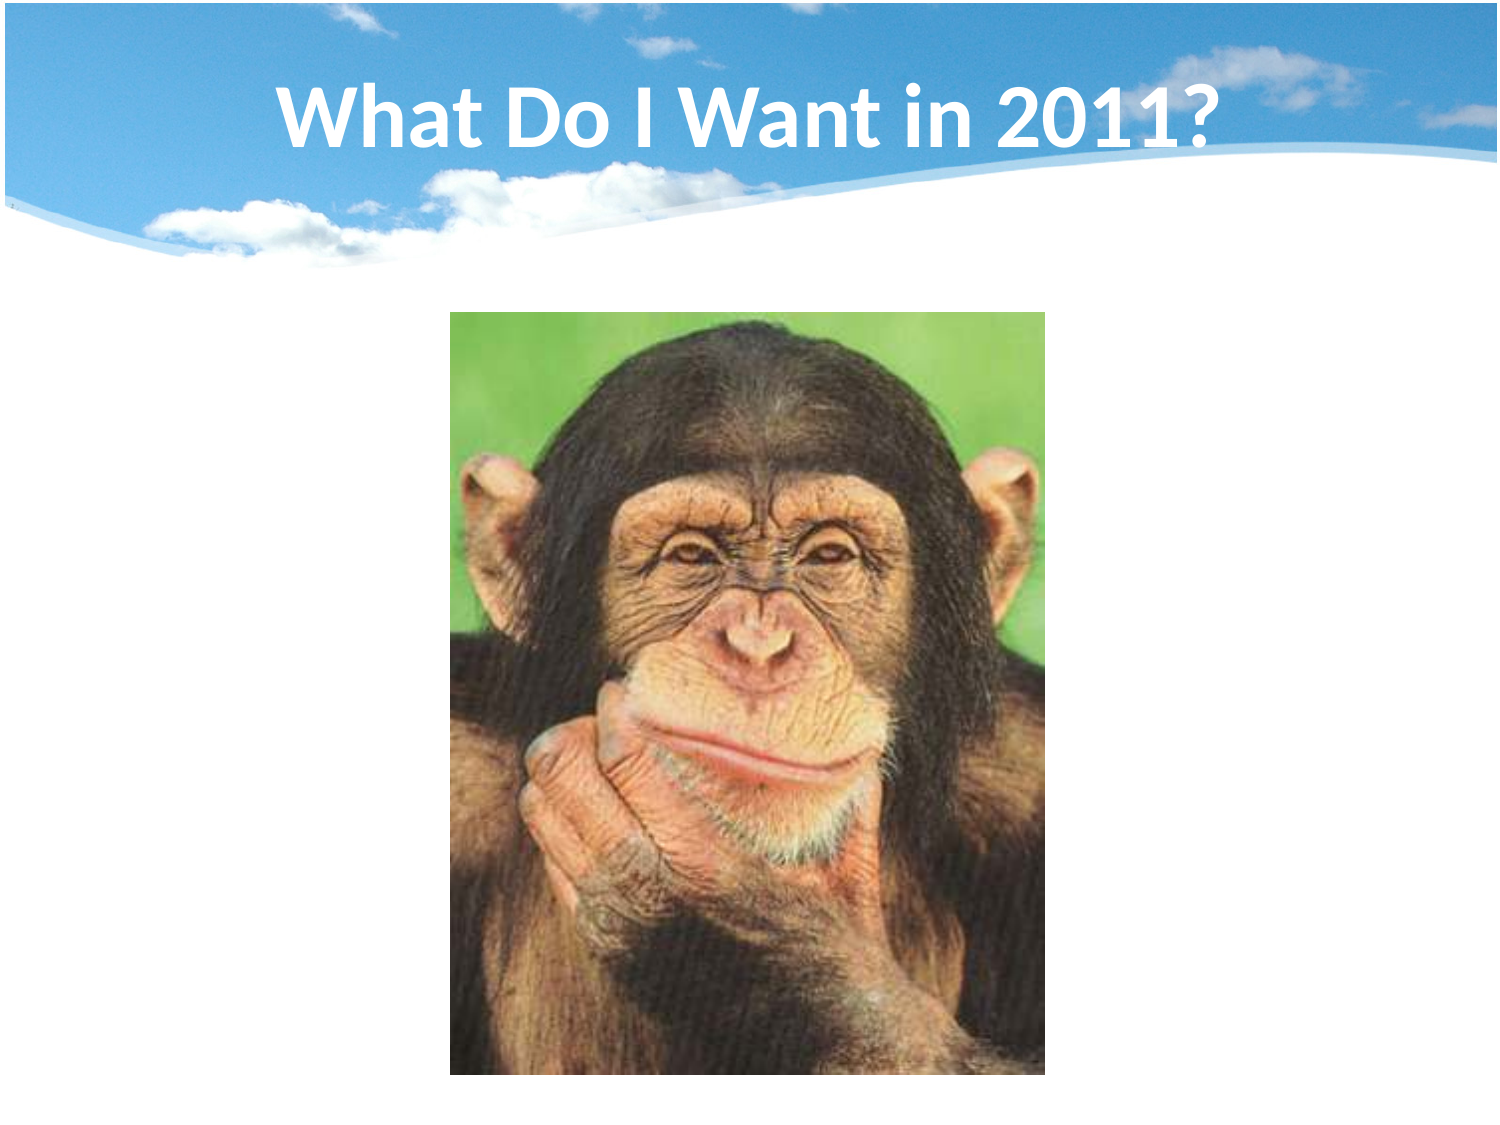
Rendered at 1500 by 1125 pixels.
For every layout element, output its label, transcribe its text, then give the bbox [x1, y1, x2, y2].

title What Do I Want in 2011? [74, 44, 1426, 177]
picture [0, 0, 1500, 1125]
